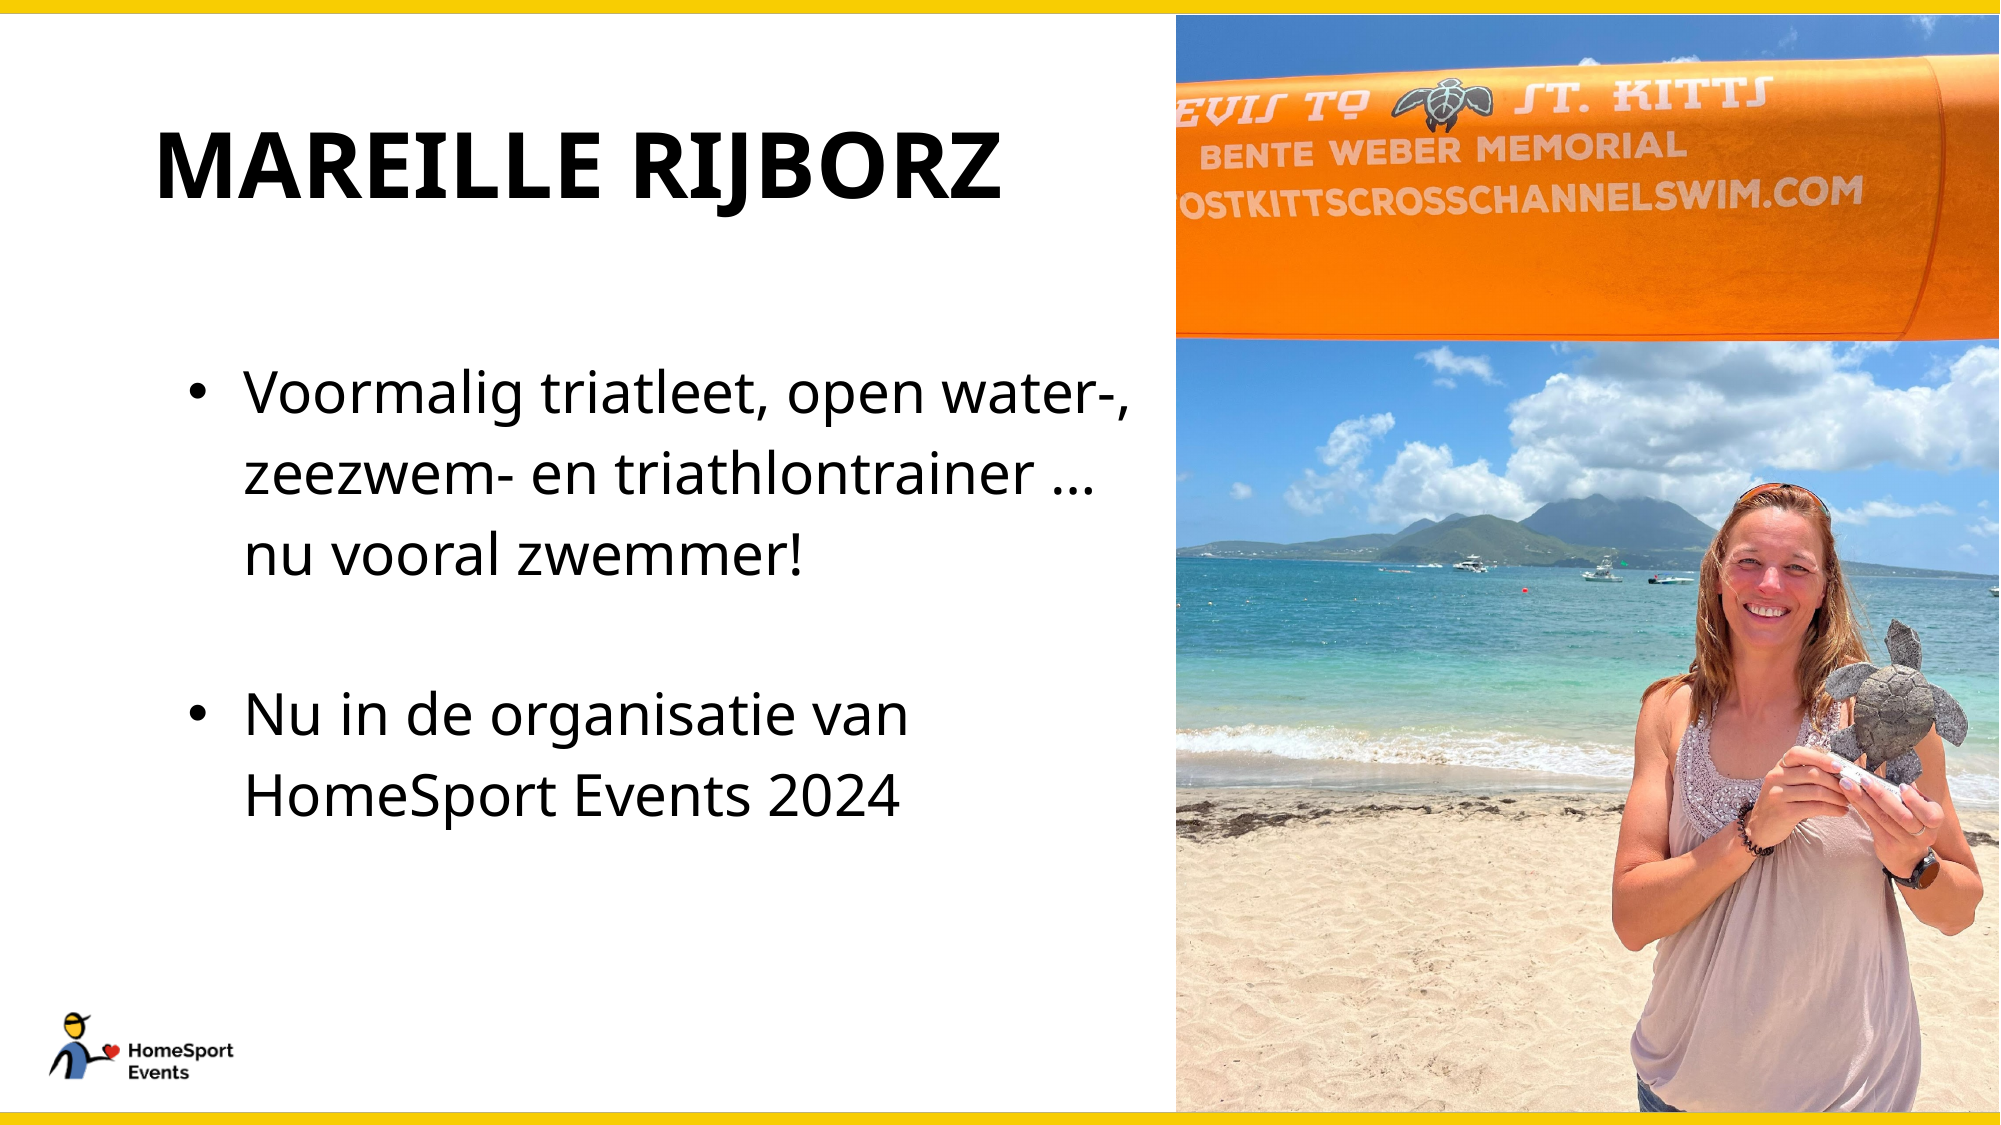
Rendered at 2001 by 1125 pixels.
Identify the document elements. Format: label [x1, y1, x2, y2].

picture [1176, 15, 1999, 1112]
list [0, 0, 2000, 1125]
